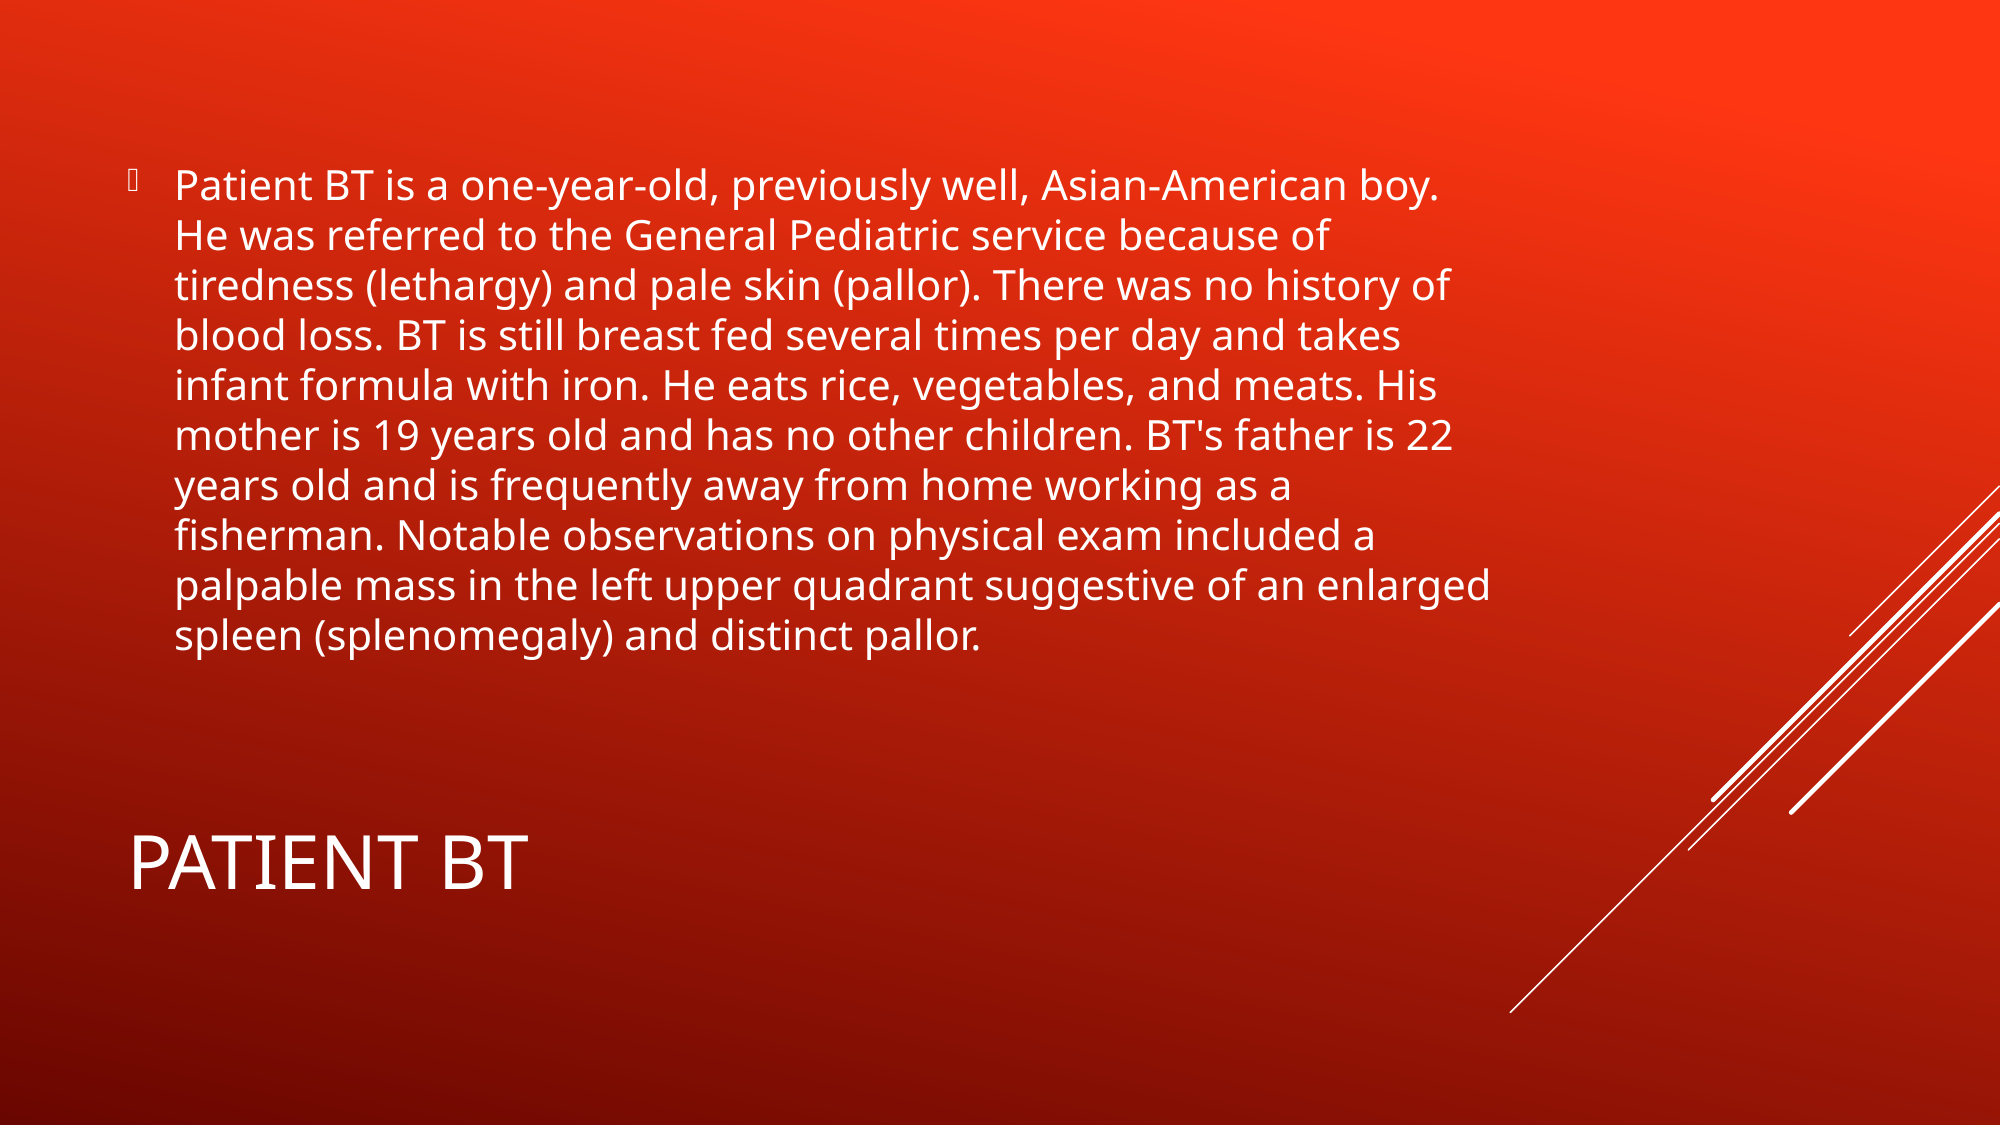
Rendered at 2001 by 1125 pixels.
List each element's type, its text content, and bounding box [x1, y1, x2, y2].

list Patient BT is a one-year-old, previously well, Asian-American boy. He was referred to the General Pediatric service because of tiredness (lethargy) and pale skin (pallor). There was no history of blood loss. BT is still breast fed several times per day and takes infant formula with iron. He eats rice, vegetables, and meats. His mother is 19 years old and has no other children. BT's father is 22 years old and is frequently away from home working as a fisherman. Notable observations on physical exam included a palpable mass in the left upper quadrant suggestive of an enlarged spleen (splenomegaly) and distinct pallor. [112, 112, 1513, 706]
title Patient bt [112, 736, 1513, 984]
